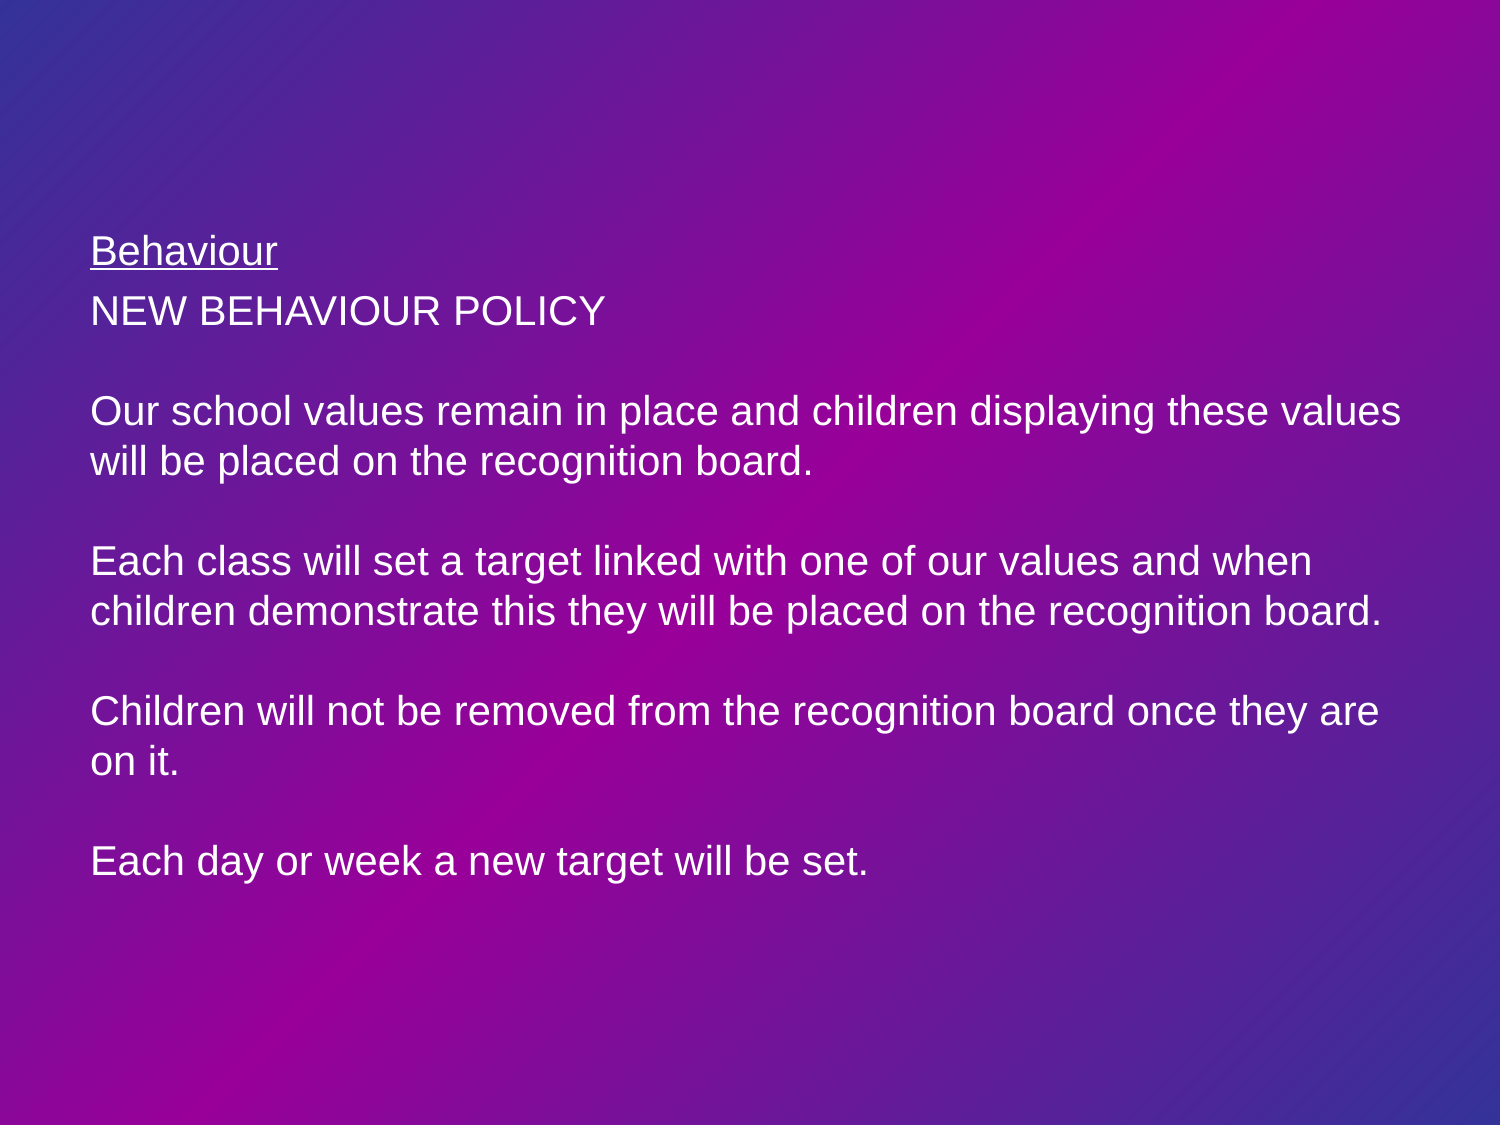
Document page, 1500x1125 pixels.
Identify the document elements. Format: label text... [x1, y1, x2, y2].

title Behaviour NEW BEHAVIOUR POLICY Our school values remain in place and children displaying these values will be placed on the recognition board. Each class will set a target linked with one of our values and when children demonstrate this they will be placed on the recognition board. Children will not be removed from the recognition board once they are on it. Each day or week a new target will be set. [75, 45, 1425, 563]
